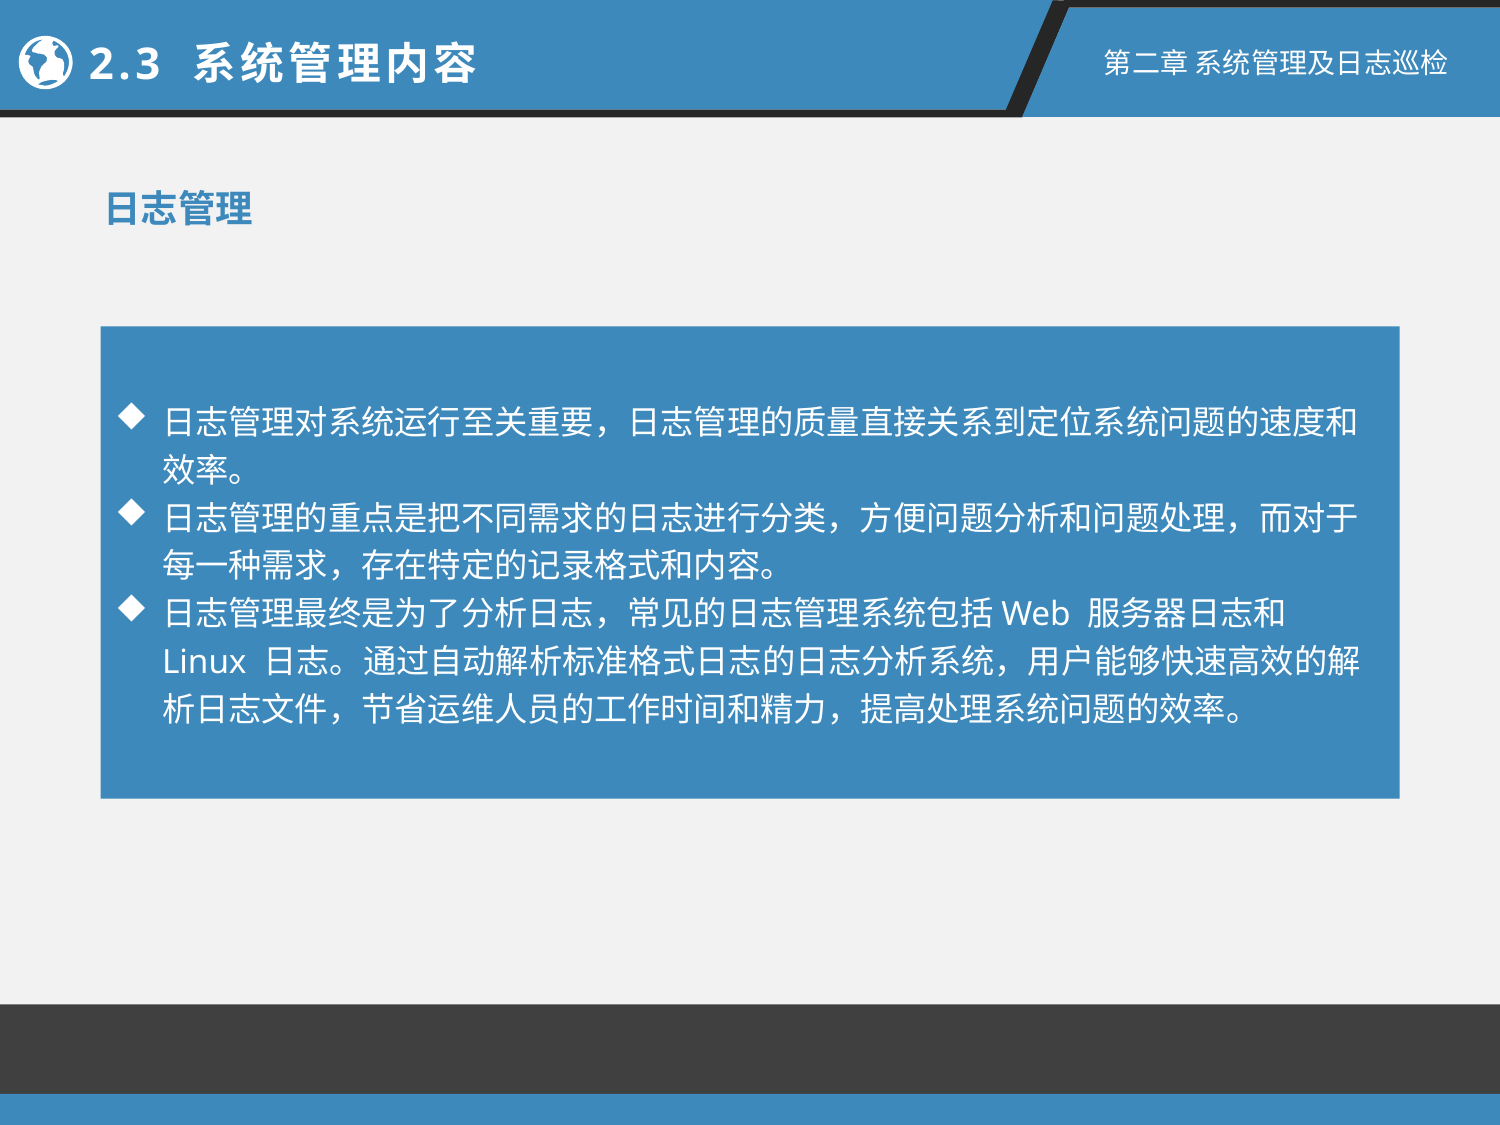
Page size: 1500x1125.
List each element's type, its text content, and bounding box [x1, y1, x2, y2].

text_box 日志管理 [88, 177, 269, 237]
text_box 日志管理对系统运行至关重要，日志管理的质量直接关系到定位系统问题的速度和效率。 日志管理的重点是把不同需求的日志进行分类，方便问题分析和问题处理，而对于每一种需求，存在特定的记录格式和内容。 日志管理最终是为了分析日志，常见的日志管理系统包括Web 服务器日志和 Linux 日志。通过自动解析标准格式日志的日志分析系统，用户能够快速高效的解析日志文件，节省运维人员的工作时间和精力，提高处理系统问题的效率。 [100, 385, 1400, 736]
text_box [99, 325, 1401, 800]
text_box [0, 0, 1500, 118]
text_box [0, 1093, 1500, 1125]
text_box [0, 1003, 1500, 1093]
